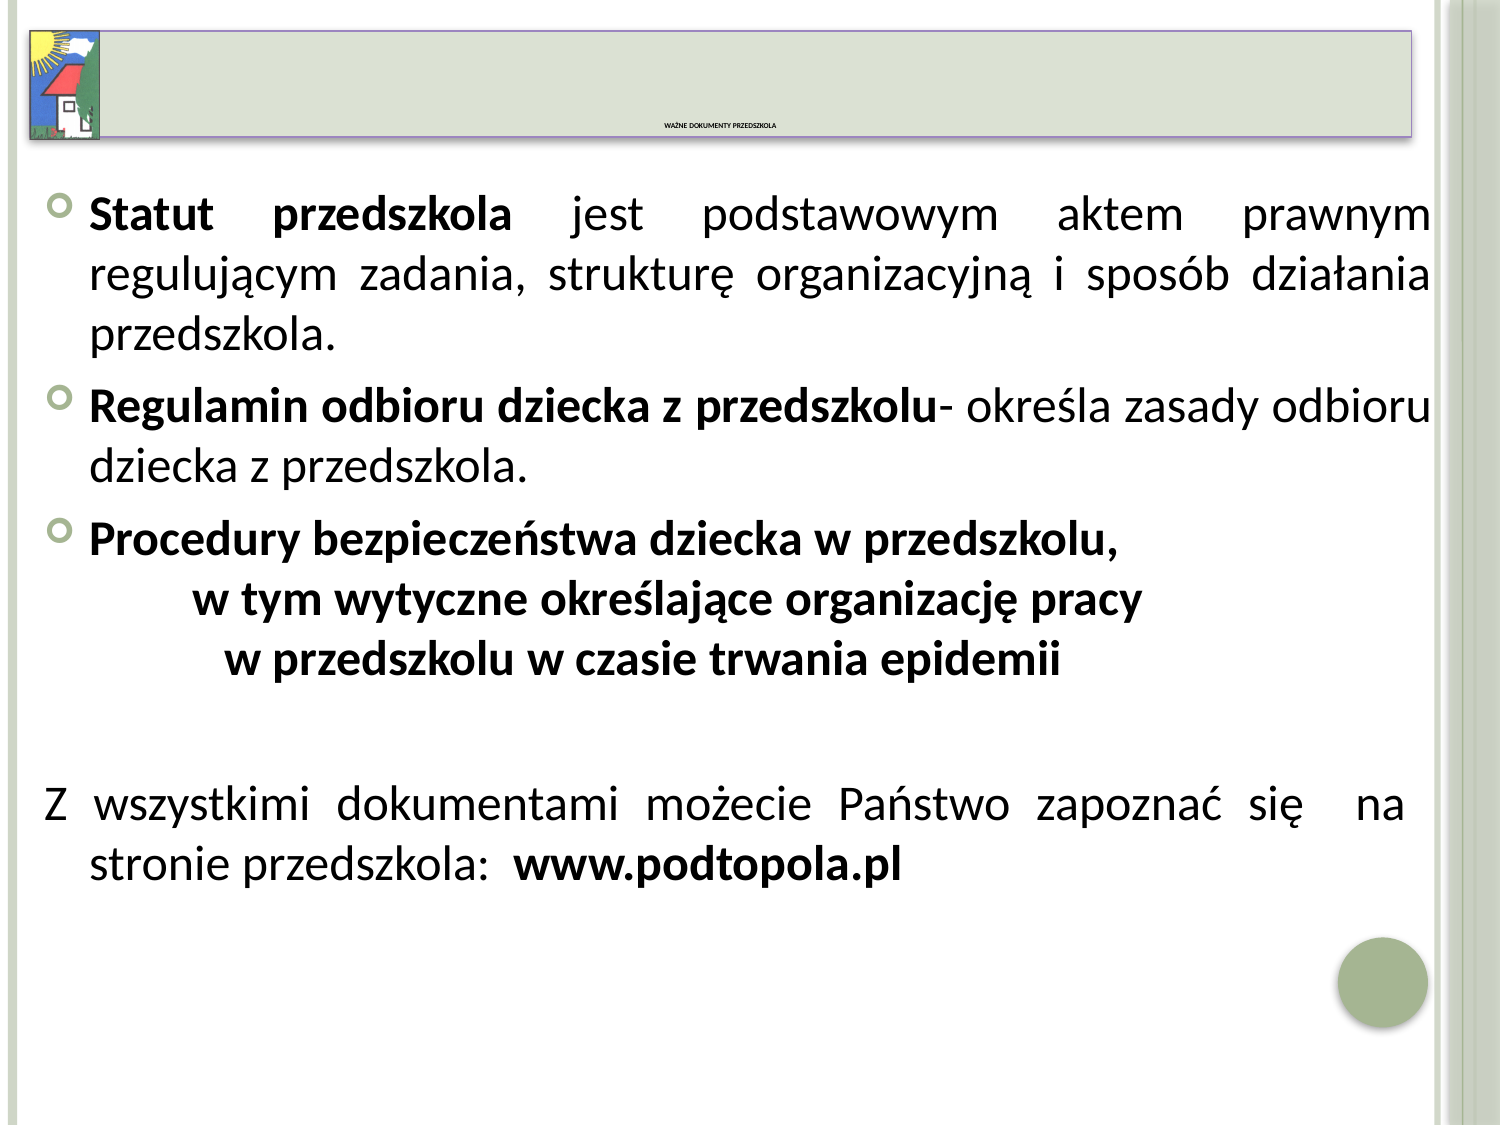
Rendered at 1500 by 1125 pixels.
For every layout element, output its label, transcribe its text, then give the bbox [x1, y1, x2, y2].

list Statut przedszkola jest podstawowym aktem prawnym regulującym zadania, strukturę organizacyjną i sposób działania przedszkola. Regulamin odbioru dziecka z przedszkolu- określa zasady odbioru dziecka z przedszkola. Procedury bezpieczeństwa dziecka w przedszkolu, w tym wytyczne określające organizację pracy w przedszkolu w czasie trwania epidemii Z wszystkimi dokumentami możecie Państwo zapoznać się na stronie przedszkola: www.podtopola.pl [29, 172, 1447, 1059]
picture [29, 30, 101, 140]
title WAŻNE Dokumenty Przedszkola [103, 30, 1412, 138]
